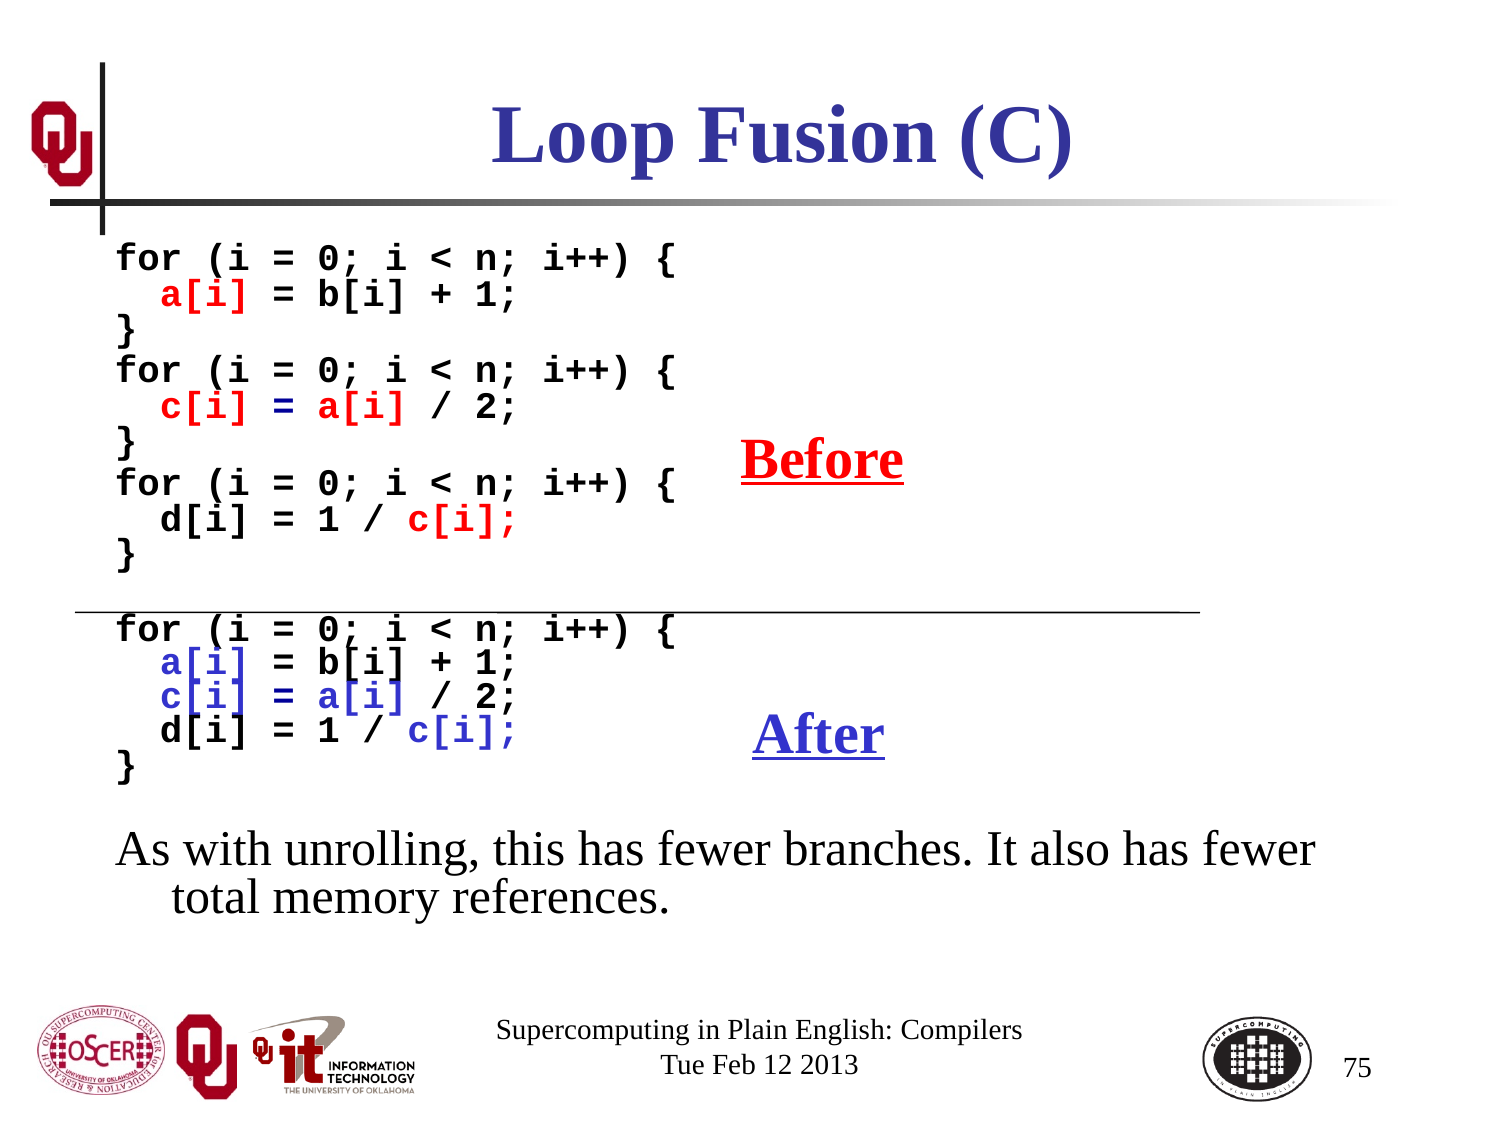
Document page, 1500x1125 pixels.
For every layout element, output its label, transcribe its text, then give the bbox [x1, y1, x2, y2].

text_box Before [725, 412, 920, 498]
picture [1200, 1091, 1314, 1104]
picture [174, 1005, 425, 1104]
list for (i = 0; i < n; i++) { a[i] = b[i] + 1; } for (i = 0; i < n; i++) { c[i] = a[i] / 2; } for (i = 0; i < n; i++) { d[i] = 1 / c[i]; } for (i = 0; i < n; i++) { a[i] = b[i] + 1; c[i] = a[i] / 2; d[i] = 1 / c[i]; } As with unrolling, this has fewer branches. It also has fewer total memory references. [99, 224, 1401, 988]
title Loop Fusion (C) [124, 74, 1442, 187]
footer Supercomputing in Plain English: Compilers Tue Feb 12 2013 [431, 1012, 1088, 1088]
text_box After [737, 687, 901, 773]
picture [29, 99, 94, 189]
slide_number 75 [1174, 1015, 1388, 1091]
picture [37, 1005, 165, 1095]
